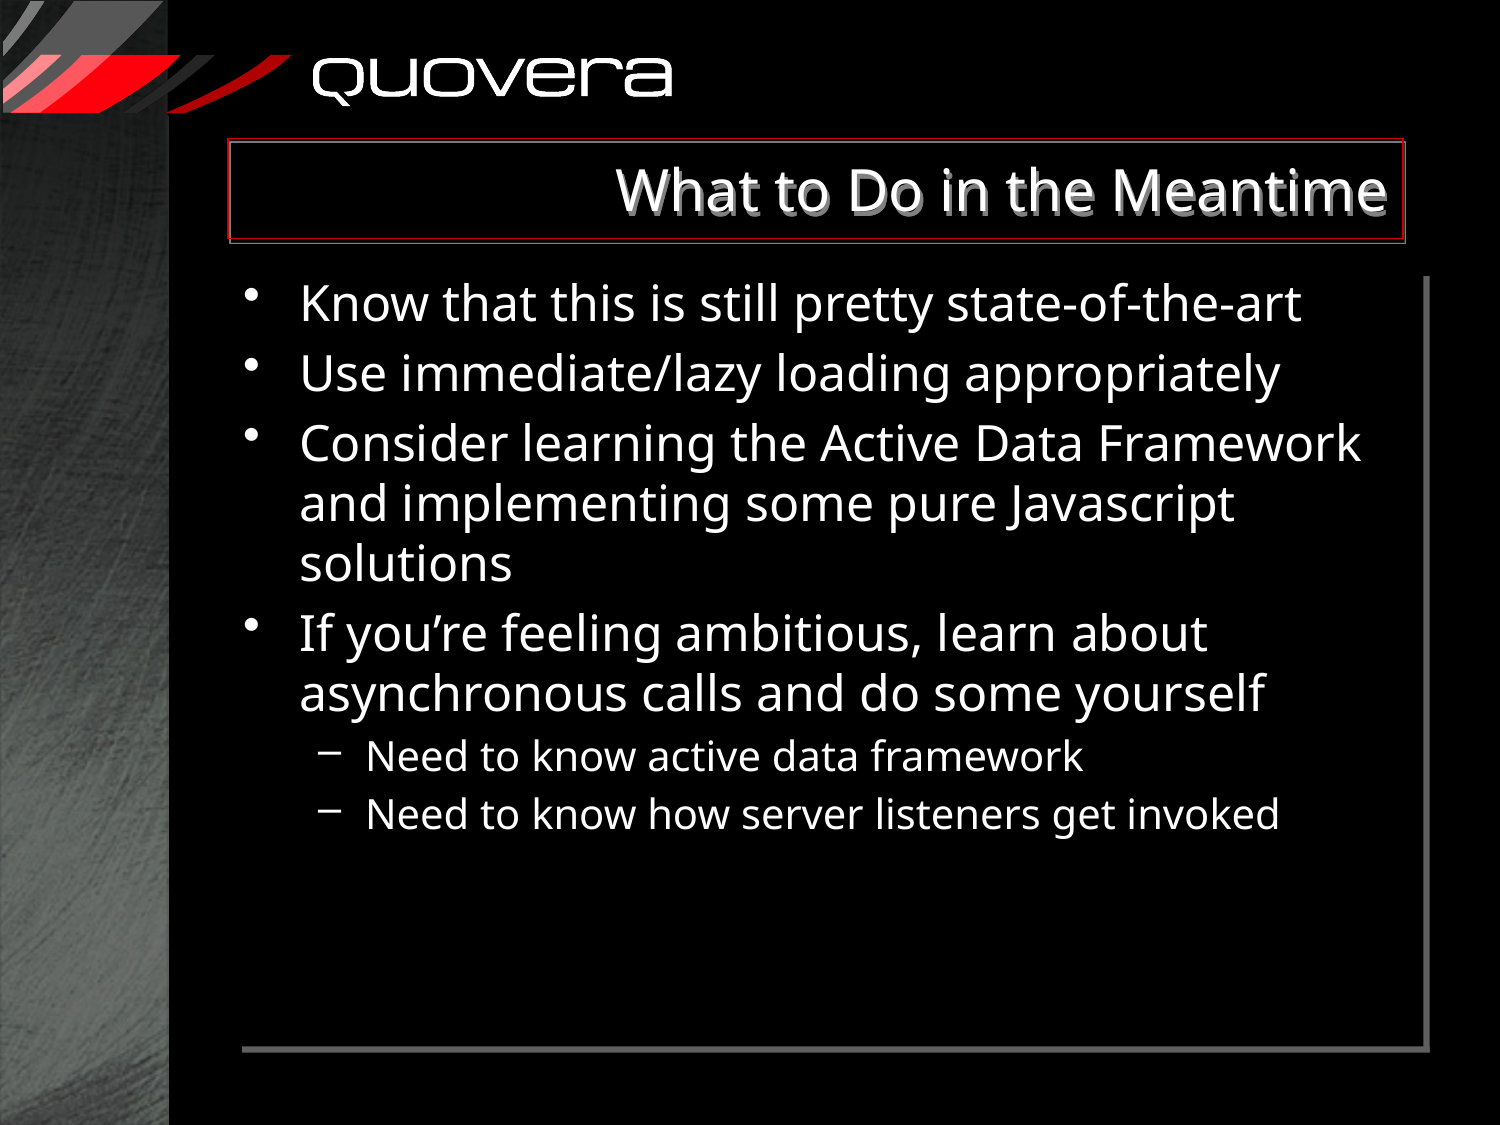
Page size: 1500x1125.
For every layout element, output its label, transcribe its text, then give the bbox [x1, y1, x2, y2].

list Know that this is still pretty state-of-the-art Use immediate/lazy loading appropriately Consider learning the Active Data Framework and implementing some pure Javascript solutions If you’re feeling ambitious, learn about asynchronous calls and do some yourself Need to know active data framework Need to know how server listeners get invoked [227, 263, 1404, 1027]
picture [0, 0, 684, 1125]
title What to Do in the Meantime [227, 138, 1404, 239]
